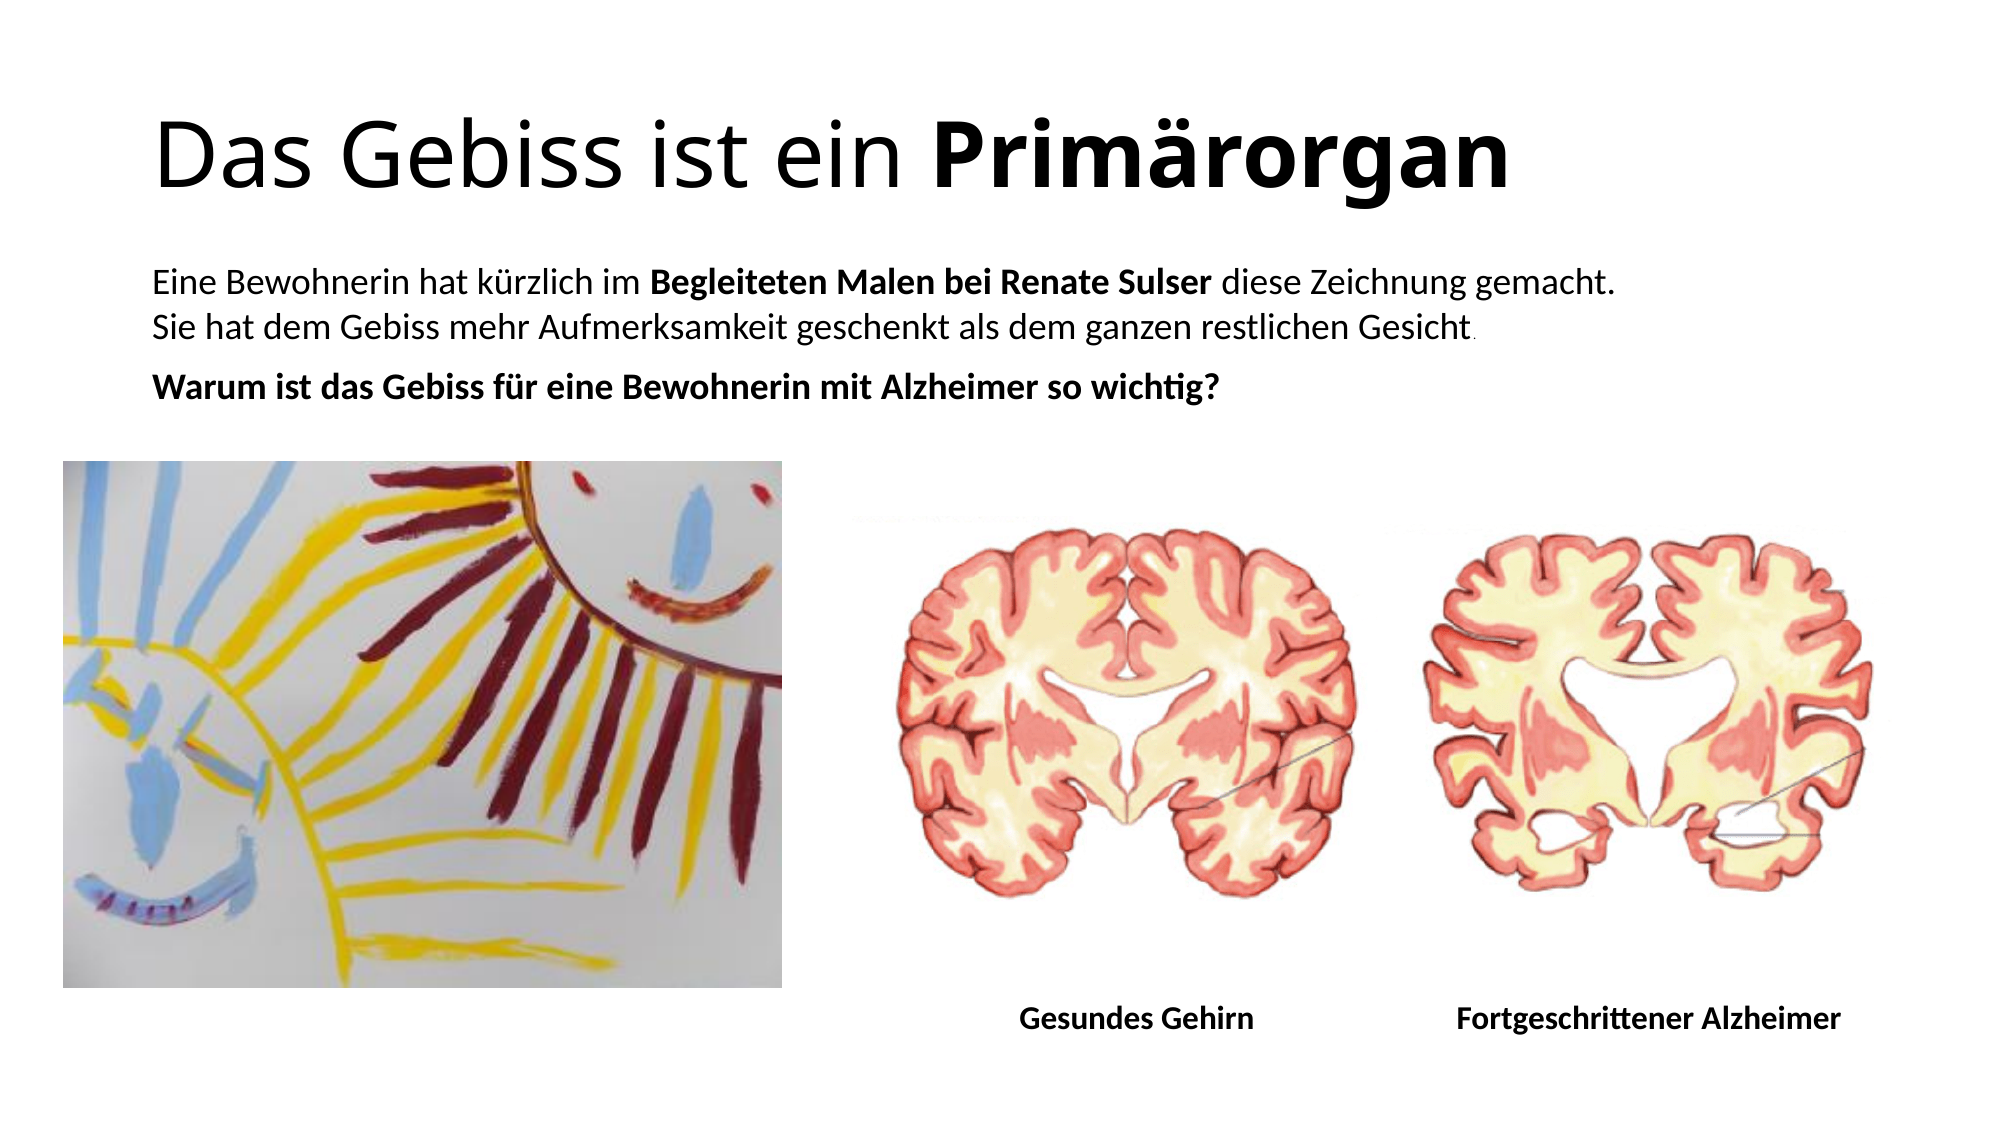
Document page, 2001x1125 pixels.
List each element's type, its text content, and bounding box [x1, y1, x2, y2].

text_box Eine Bewohnerin hat kürzlich im Begleiteten Malen bei Renate Sulser diese Zeichnung gemacht. Sie hat dem Gebiss mehr Aufmerksamkeit geschenkt als dem ganzen restlichen Gesicht. Warum ist das Gebiss für eine Bewohnerin mit Alzheimer so wichtig? [137, 249, 1643, 415]
text_box Gesundes Gehirn Fortgeschrittener Alzheimer [1004, 989, 1922, 1044]
title Das Gebiss ist ein Primärorgan [137, 59, 1863, 257]
picture [852, 515, 1892, 902]
picture [63, 461, 782, 988]
